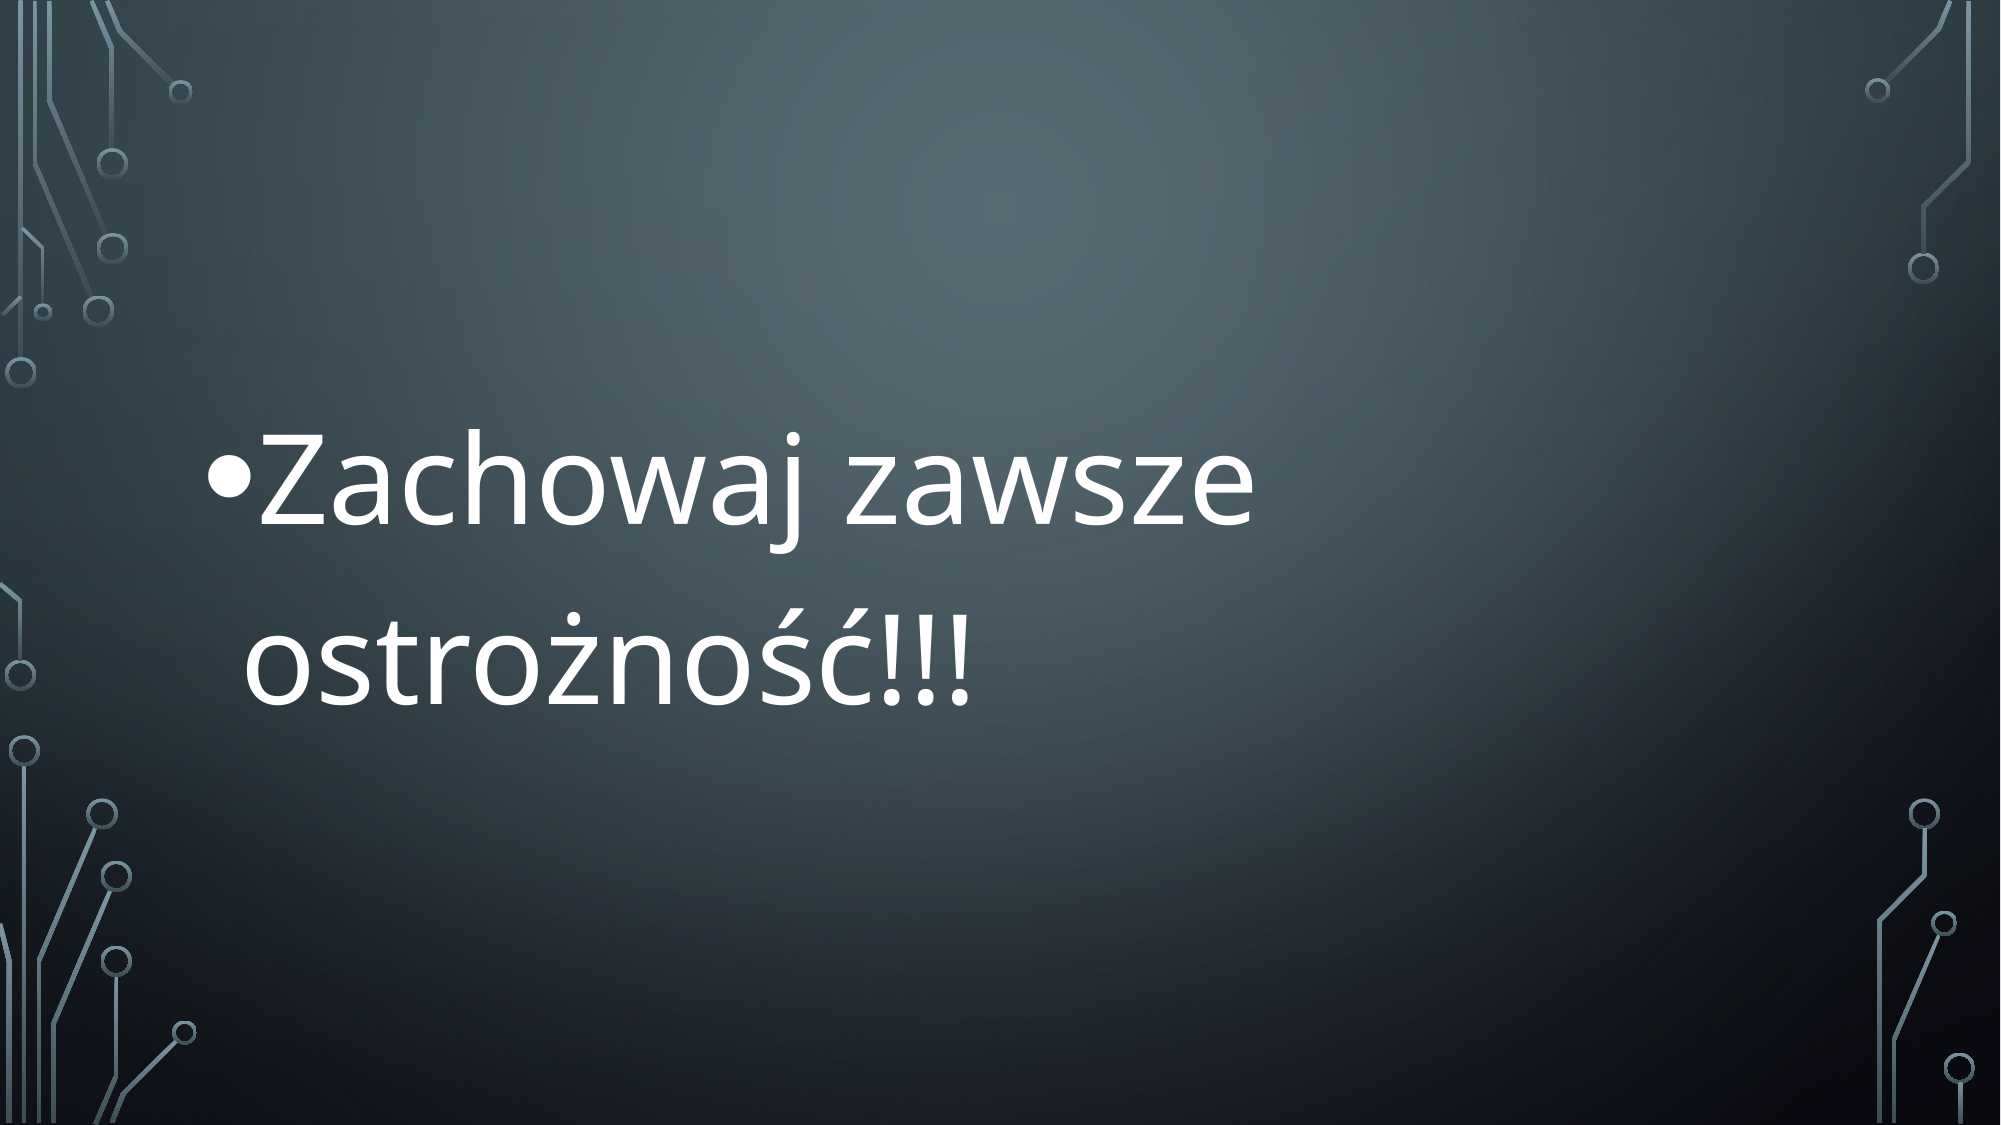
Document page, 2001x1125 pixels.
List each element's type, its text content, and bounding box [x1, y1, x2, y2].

list Zachowaj zawsze ostrożność!!! [187, 362, 1813, 763]
